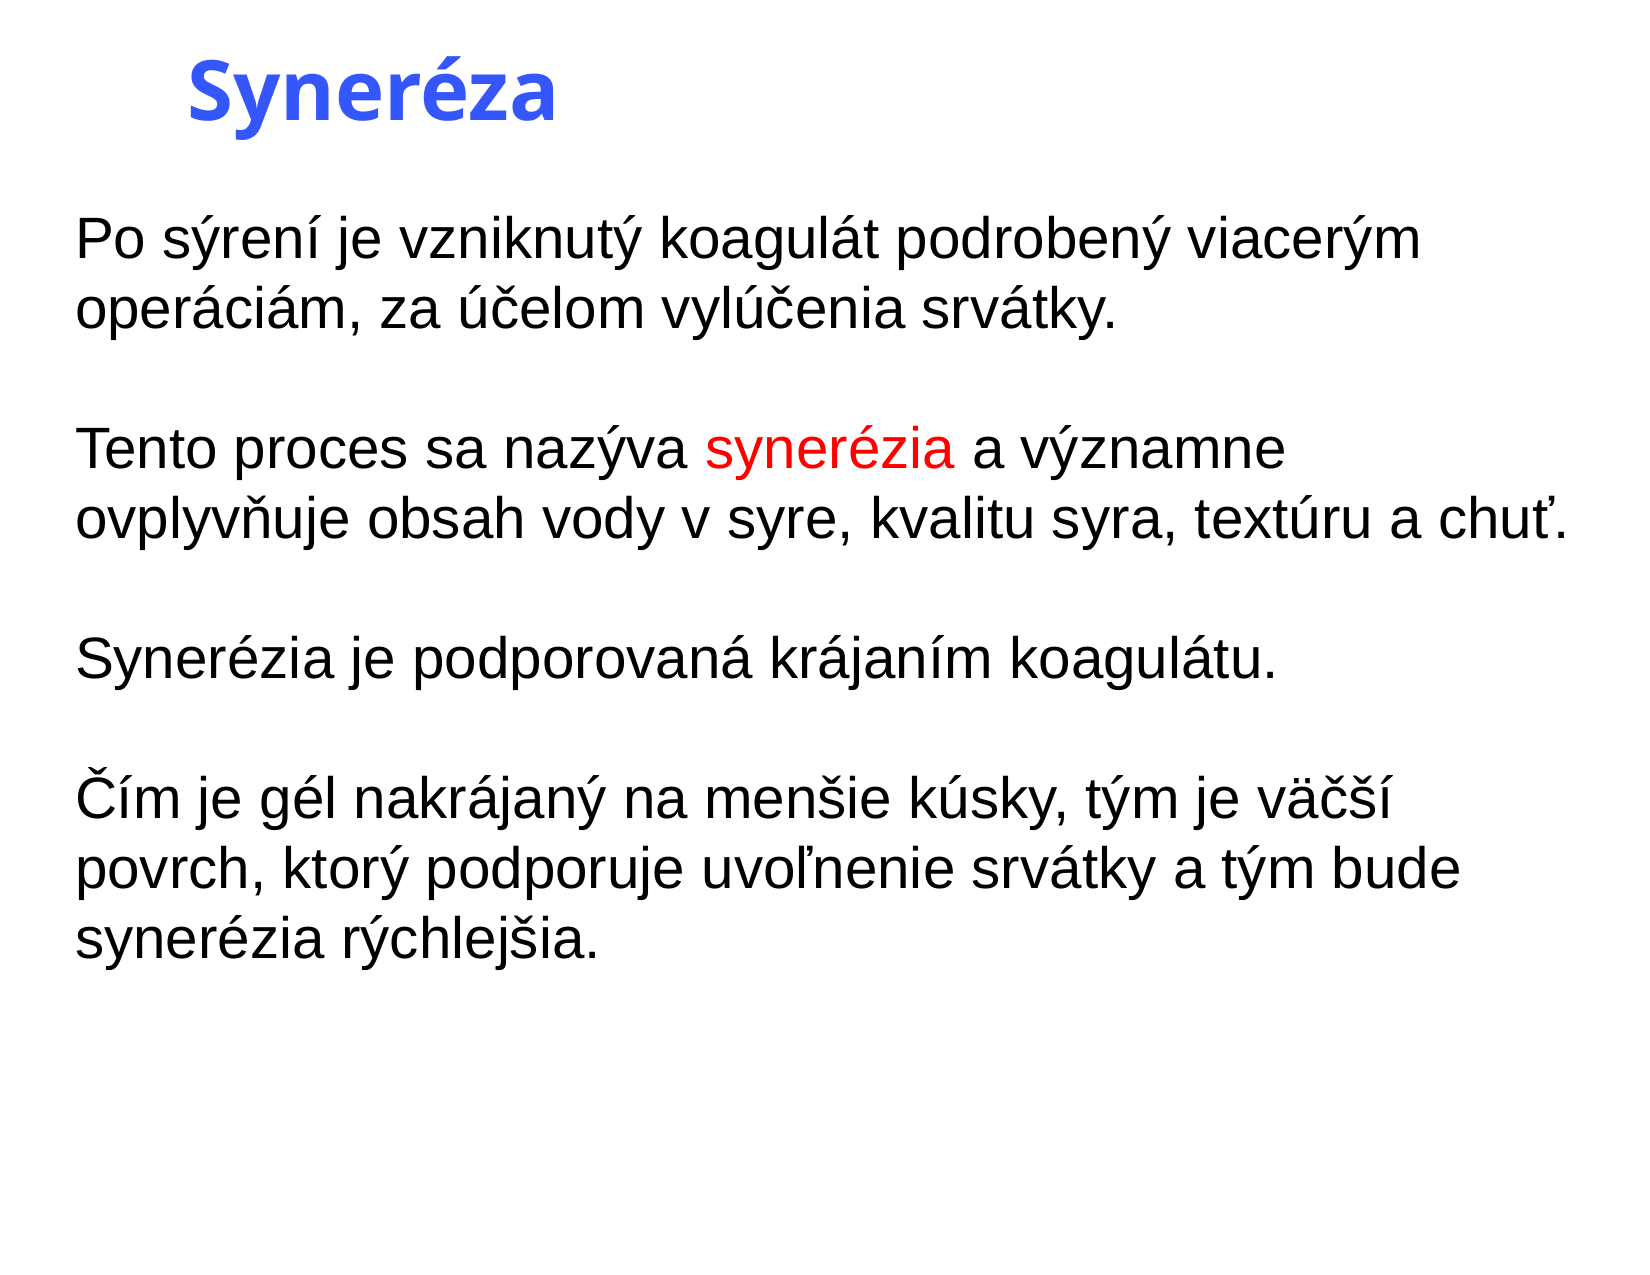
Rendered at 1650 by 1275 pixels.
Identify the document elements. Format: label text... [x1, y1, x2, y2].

title Syneréza [187, 37, 1431, 139]
list Po sýrení je vzniknutý koagulát podrobený viacerým operáciám, za účelom vylúčenia srvátky. Tento proces sa nazýva synerézia a významne ovplyvňuje obsah vody v syre, kvalitu syra, textúru a chuť. Synerézia je podporovaná krájaním koagulátu. Čím je gél nakrájaný na menšie kúsky, tým je väčší povrch, ktorý podporuje uvoľnenie srvátky a tým bude synerézia rýchlejšia. [75, 200, 1575, 1049]
